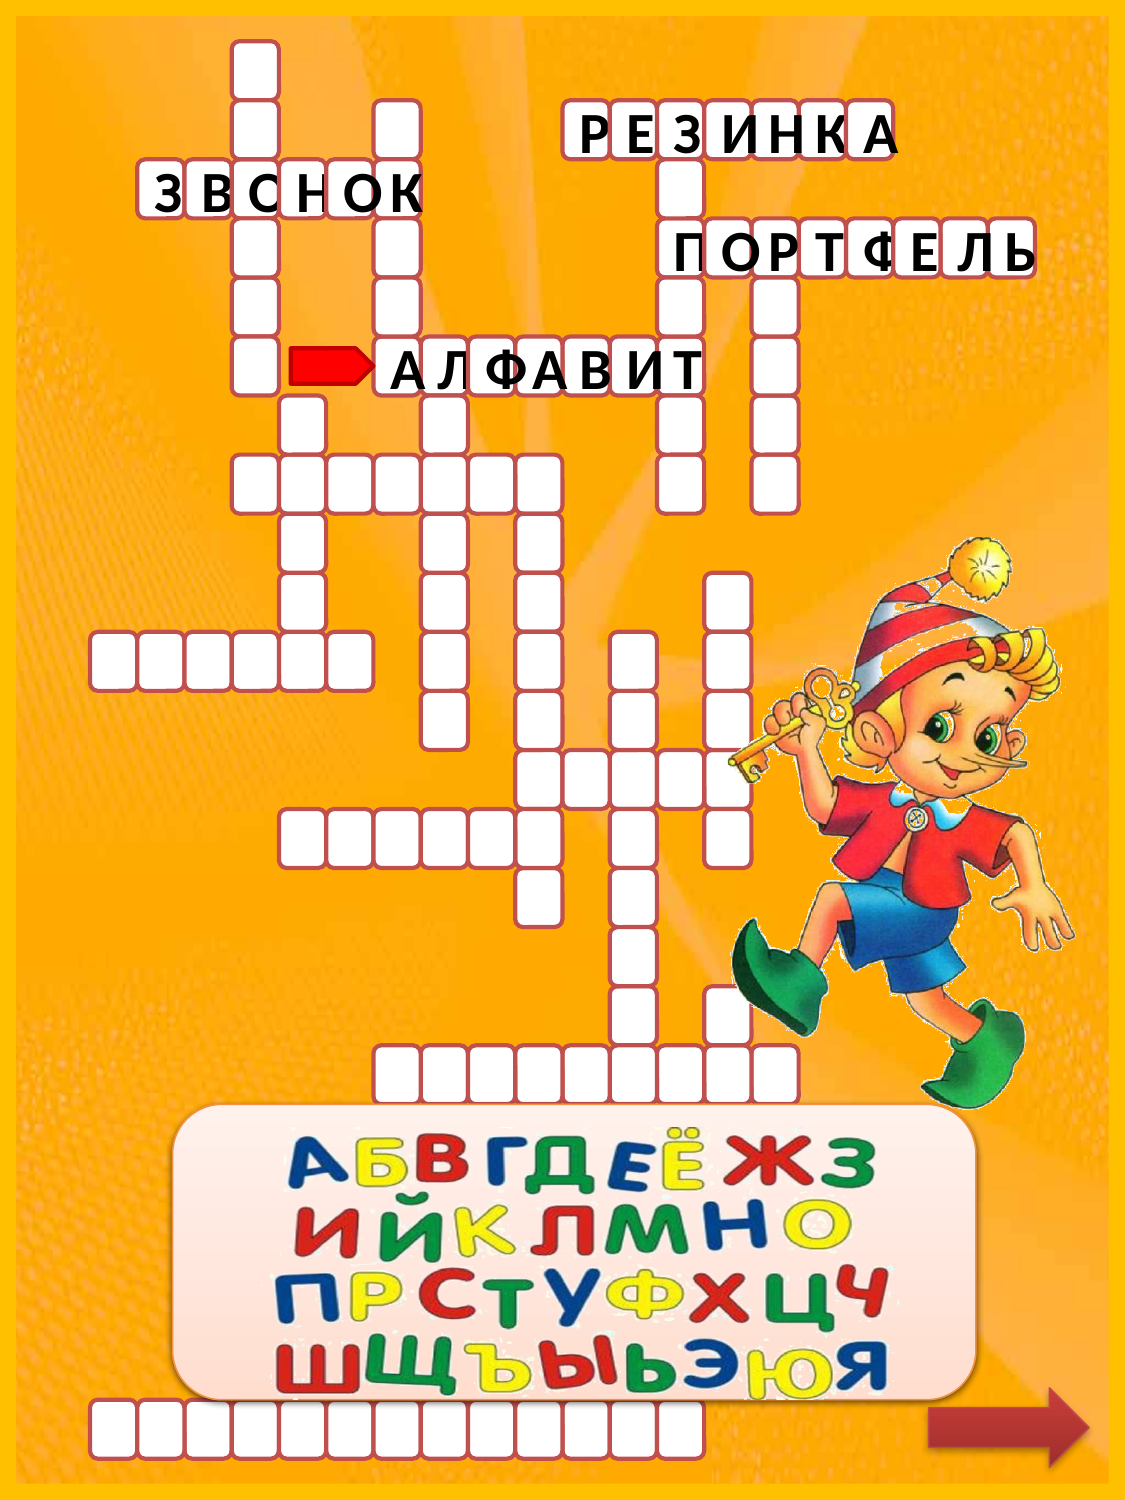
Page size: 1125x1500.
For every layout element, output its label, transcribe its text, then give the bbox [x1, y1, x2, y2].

text_box [418, 573, 471, 634]
text_box Е [607, 98, 660, 162]
text_box [465, 1043, 518, 1101]
text_box [654, 275, 707, 339]
text_box [465, 806, 518, 871]
text_box [87, 629, 137, 693]
text_box [513, 570, 565, 632]
text_box [749, 396, 801, 457]
text_box [607, 925, 660, 989]
text_box [229, 334, 282, 398]
text_box [702, 984, 722, 1048]
text_box [418, 511, 471, 575]
text_box [229, 39, 282, 100]
text_box [418, 1409, 468, 1461]
text_box Л [940, 216, 990, 280]
text_box [705, 750, 722, 809]
text_box [229, 452, 279, 516]
text_box [749, 455, 801, 516]
text_box [229, 629, 282, 693]
text_box [513, 1409, 565, 1461]
text_box [515, 1043, 565, 1101]
text_box [288, 346, 376, 386]
text_box [135, 629, 184, 693]
text_box [607, 688, 660, 753]
text_box [927, 1387, 1090, 1469]
text_box [276, 455, 326, 513]
text_box [371, 216, 423, 277]
text_box [371, 275, 423, 339]
text_box О [229, 160, 279, 218]
text_box [515, 452, 565, 514]
text_box [749, 337, 801, 398]
text_box [513, 688, 565, 753]
text_box Ф [846, 216, 893, 280]
text_box [185, 1409, 231, 1461]
text_box [418, 806, 467, 871]
text_box А [515, 334, 565, 398]
text_box [324, 1409, 373, 1461]
text_box [563, 1409, 610, 1461]
text_box [371, 1409, 421, 1461]
text_box [702, 688, 722, 753]
text_box [702, 629, 722, 691]
text_box Т [657, 337, 707, 395]
text_box [421, 455, 468, 513]
text_box [607, 629, 660, 691]
text_box О [324, 157, 376, 221]
text_box И [702, 98, 754, 162]
text_box [229, 98, 282, 162]
text_box [610, 1043, 660, 1101]
text_box К [799, 98, 846, 162]
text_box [172, 1104, 977, 1400]
text_box Р [751, 216, 801, 277]
text_box [607, 986, 660, 1045]
text_box Т [799, 216, 849, 280]
text_box [654, 157, 707, 221]
text_box К [373, 157, 423, 218]
text_box [371, 98, 423, 159]
text_box Ь [988, 216, 1038, 280]
text_box [704, 1046, 722, 1101]
text_box [513, 750, 562, 809]
text_box [371, 806, 420, 871]
text_box В [182, 157, 232, 221]
text_box Л [421, 334, 468, 395]
text_box [421, 1043, 468, 1101]
text_box [749, 275, 801, 339]
text_box [654, 455, 707, 516]
text_box [516, 806, 565, 871]
text_box [654, 747, 707, 812]
text_box [229, 216, 282, 280]
text_box Е [891, 216, 943, 280]
text_box А [843, 98, 896, 162]
text_box Н [752, 98, 801, 162]
text_box [607, 806, 660, 868]
text_box [182, 629, 231, 693]
text_box [513, 868, 565, 930]
text_box [418, 632, 471, 691]
text_box [276, 511, 329, 575]
text_box [702, 806, 722, 871]
text_box [513, 511, 565, 573]
text_box [276, 806, 326, 871]
text_box [135, 1397, 187, 1461]
text_box [324, 806, 373, 871]
text_box [229, 278, 282, 336]
text_box [324, 629, 376, 693]
text_box [657, 1043, 707, 1101]
text_box [276, 1409, 326, 1461]
text_box [702, 570, 722, 632]
text_box Р [560, 98, 609, 162]
text_box [371, 452, 423, 516]
text_box А [371, 337, 423, 398]
picture [17, 17, 1108, 1483]
text_box З [135, 157, 184, 221]
text_box [324, 452, 373, 516]
text_box [371, 1043, 423, 1101]
text_box [654, 1409, 707, 1461]
text_box [465, 452, 518, 516]
text_box И [610, 334, 660, 398]
text_box [560, 747, 612, 812]
text_box [418, 393, 471, 457]
text_box П [654, 219, 704, 277]
text_box Н [276, 157, 326, 221]
text_box [607, 1409, 657, 1461]
text_box [654, 393, 707, 457]
text_box Ф [465, 334, 518, 398]
text_box [610, 750, 656, 809]
text_box О [702, 216, 754, 280]
text_box В [562, 334, 612, 398]
text_box [563, 1043, 612, 1101]
text_box [279, 632, 326, 693]
text_box [276, 393, 329, 457]
text_box [276, 573, 329, 634]
text_box [465, 1409, 515, 1461]
text_box З [657, 98, 704, 159]
text_box [607, 865, 660, 927]
text_box [513, 629, 565, 691]
text_box [229, 1409, 279, 1461]
text_box [87, 1397, 137, 1461]
text_box [418, 688, 471, 753]
